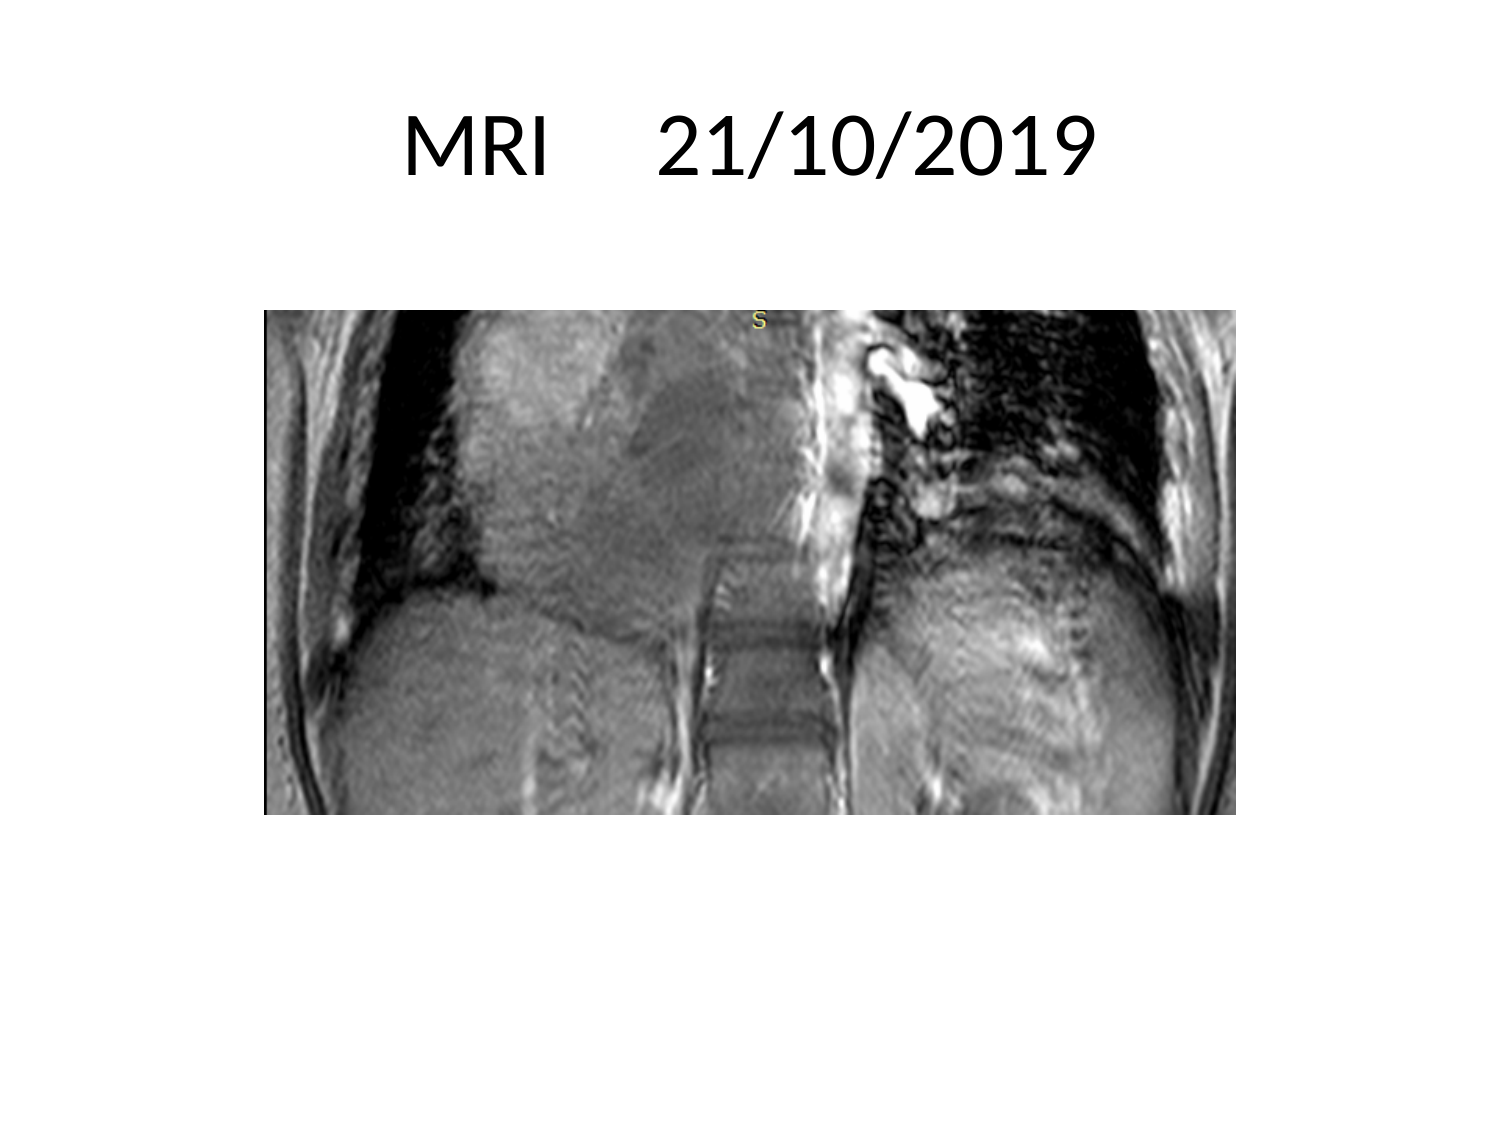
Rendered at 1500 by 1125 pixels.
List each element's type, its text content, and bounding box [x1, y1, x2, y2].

picture [263, 309, 1237, 815]
title MRI 21/10/2019 [75, 45, 1425, 233]
